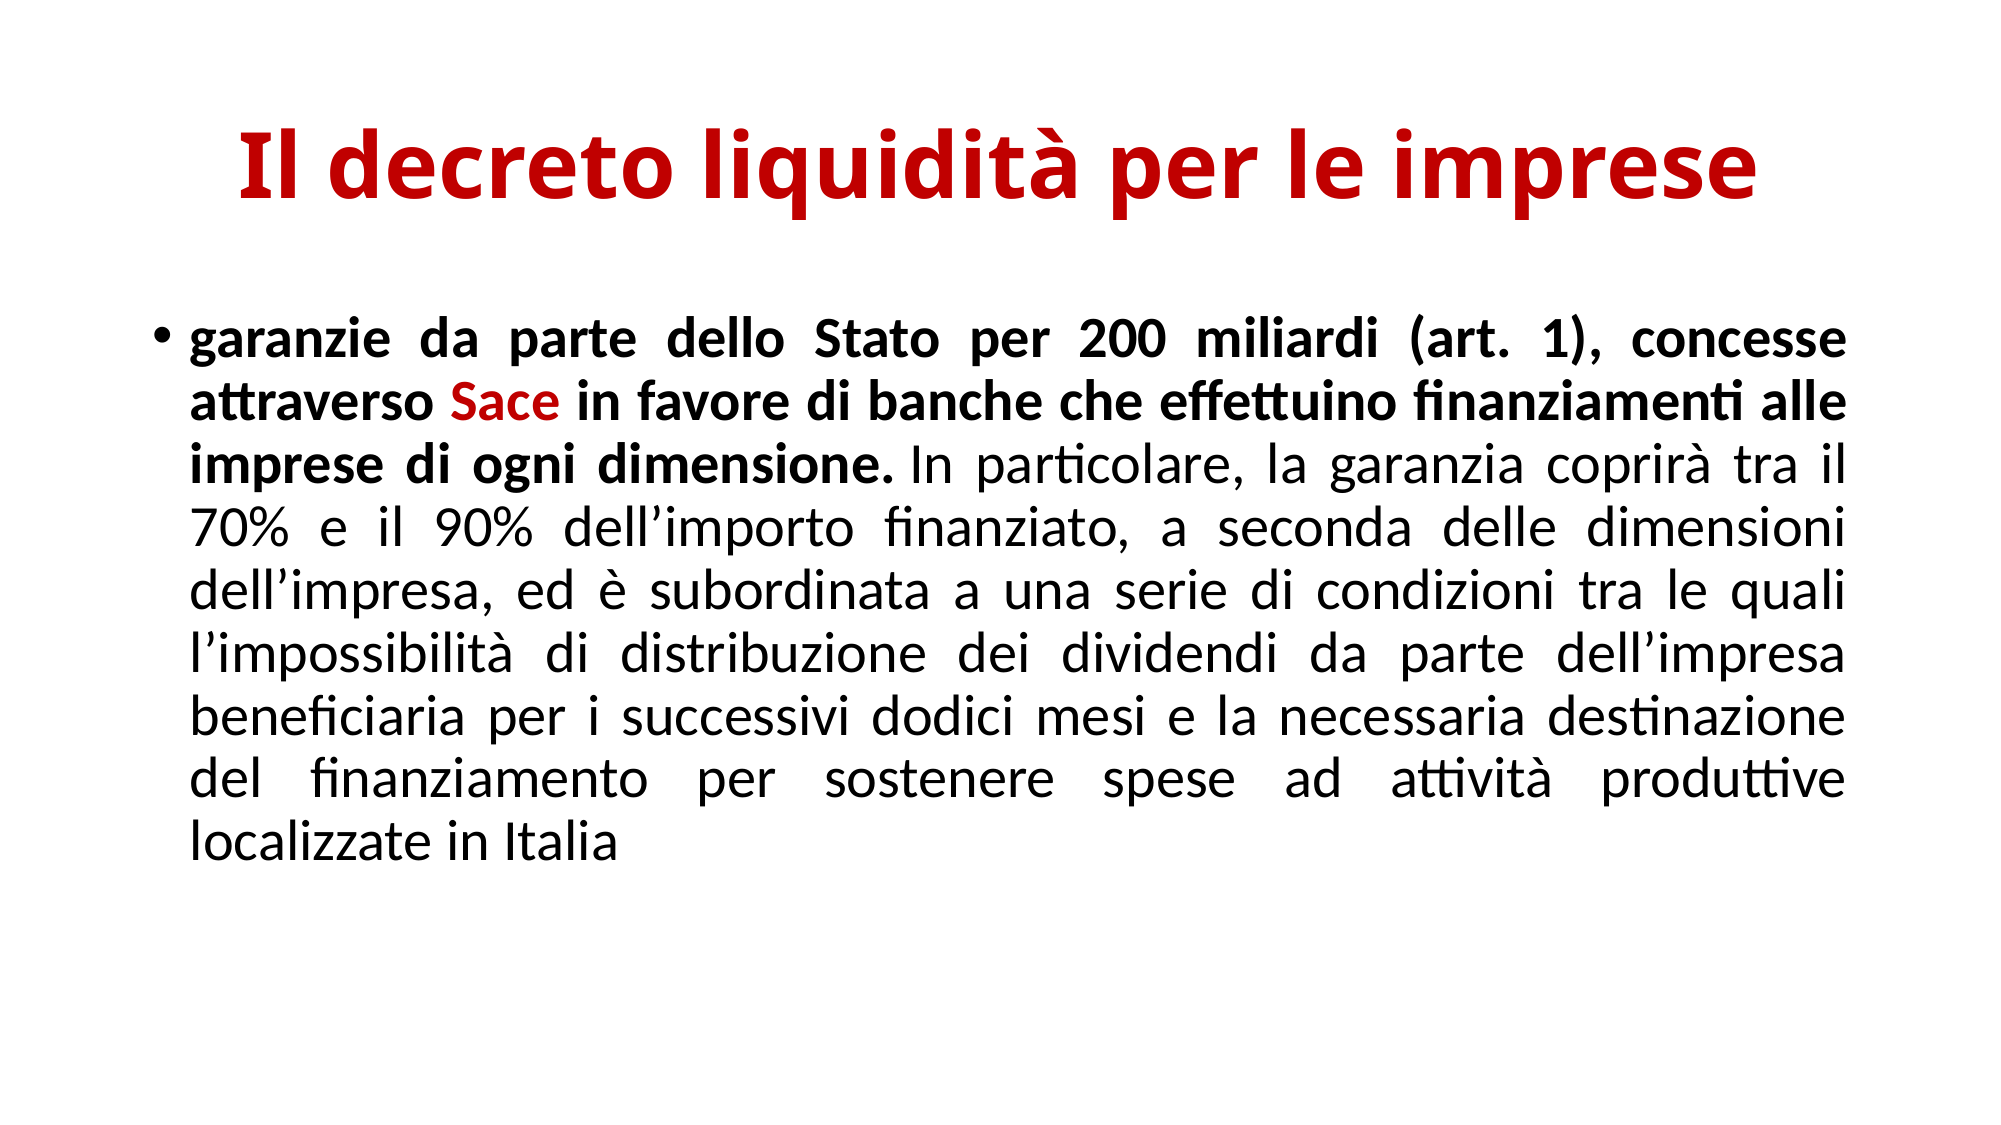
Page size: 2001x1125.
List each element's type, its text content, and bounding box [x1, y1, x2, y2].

list garanzie da parte dello Stato per 200 miliardi (art. 1), concesse attraverso Sace in favore di banche che effettuino finanziamenti alle imprese di ogni dimensione. In particolare, la garanzia coprirà tra il 70% e il 90% dell’importo finanziato, a seconda delle dimensioni dell’impresa, ed è subordinata a una serie di condizioni tra le quali l’impossibilità di distribuzione dei dividendi da parte dell’impresa beneficiaria per i successivi dodici mesi e la necessaria destinazione del finanziamento per sostenere spese ad attività produttive localizzate in Italia [137, 299, 1863, 1014]
title Il decreto liquidità per le imprese [137, 59, 1863, 278]
